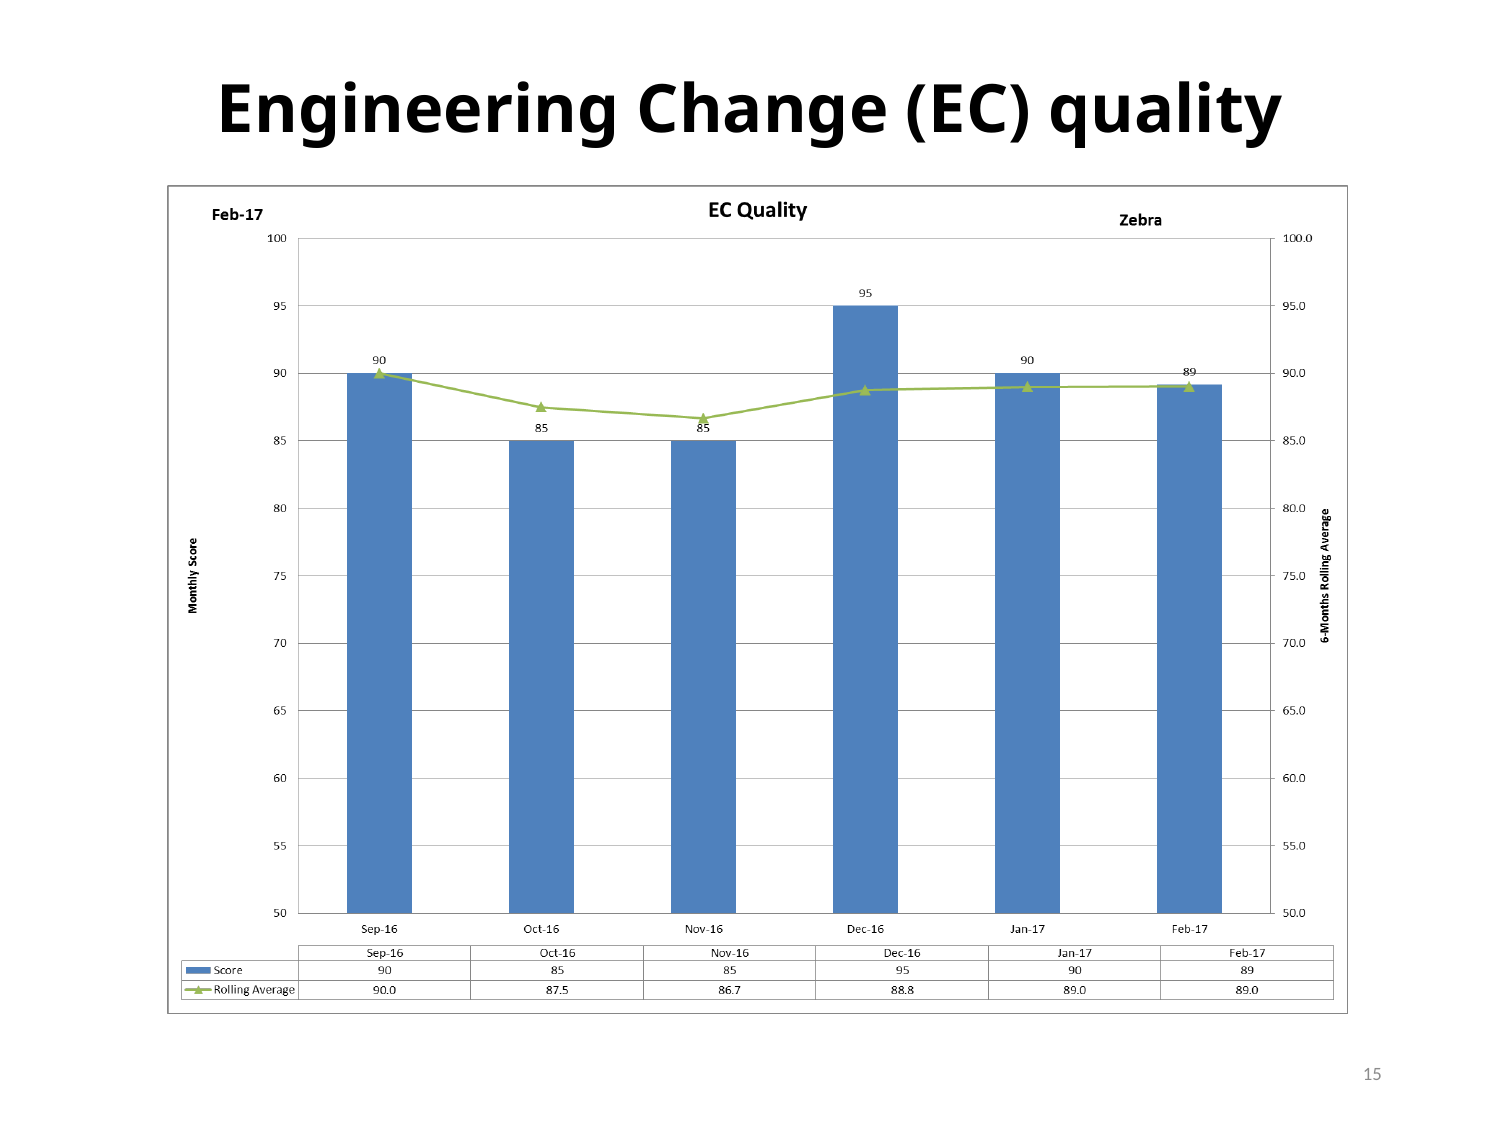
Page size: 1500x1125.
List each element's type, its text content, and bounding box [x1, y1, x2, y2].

slide_number 15 [1059, 1042, 1397, 1103]
title Engineering Change (EC) quality [103, 32, 1397, 189]
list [167, 185, 1348, 1014]
